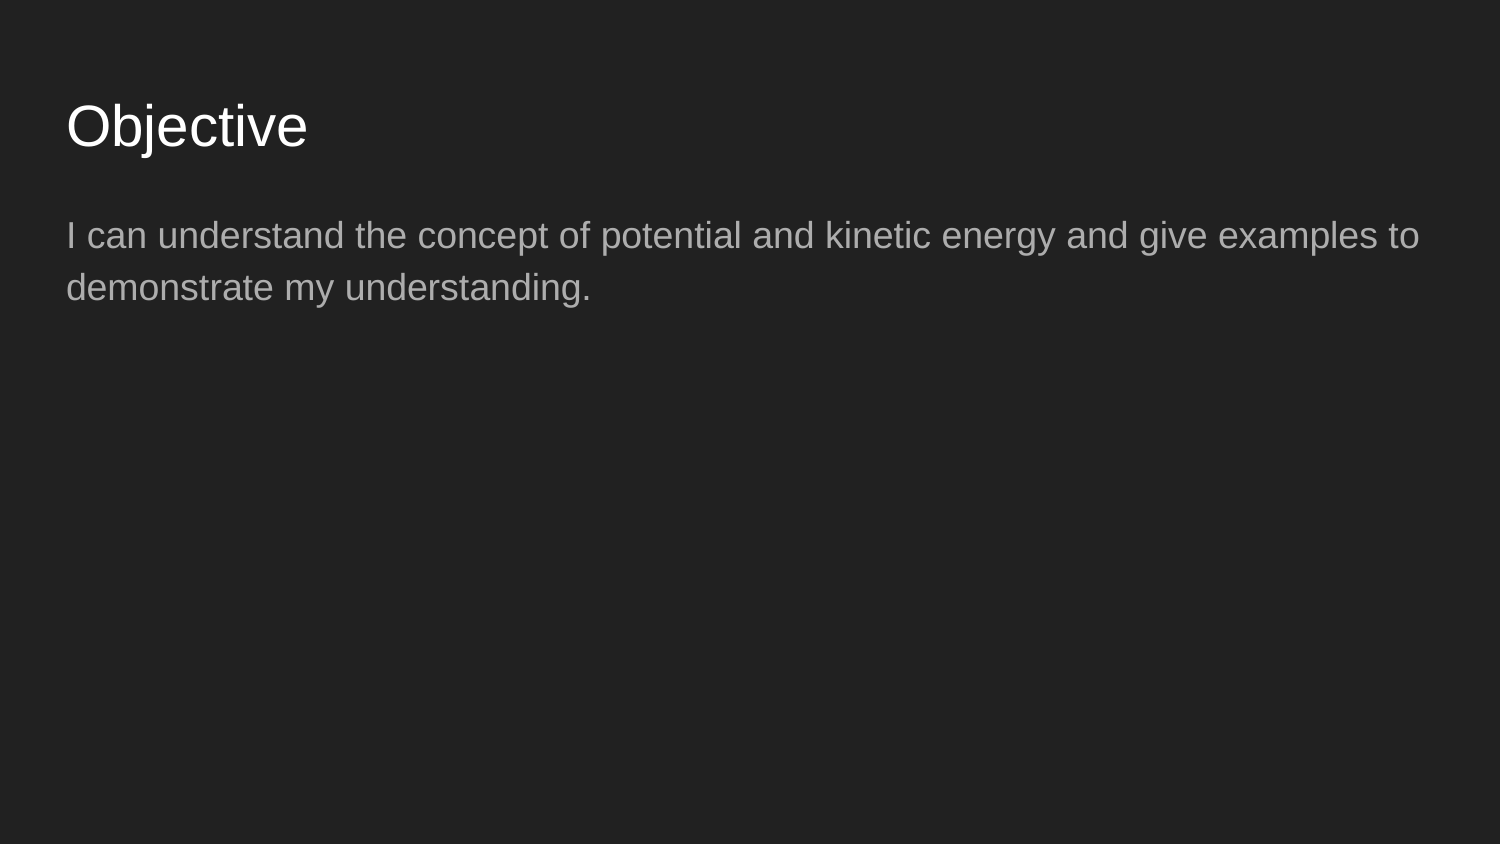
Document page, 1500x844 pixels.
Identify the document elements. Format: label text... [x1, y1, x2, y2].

list I can understand the concept of potential and kinetic energy and give examples to demonstrate my understanding. [51, 189, 1449, 750]
title Objective [51, 72, 1449, 167]
